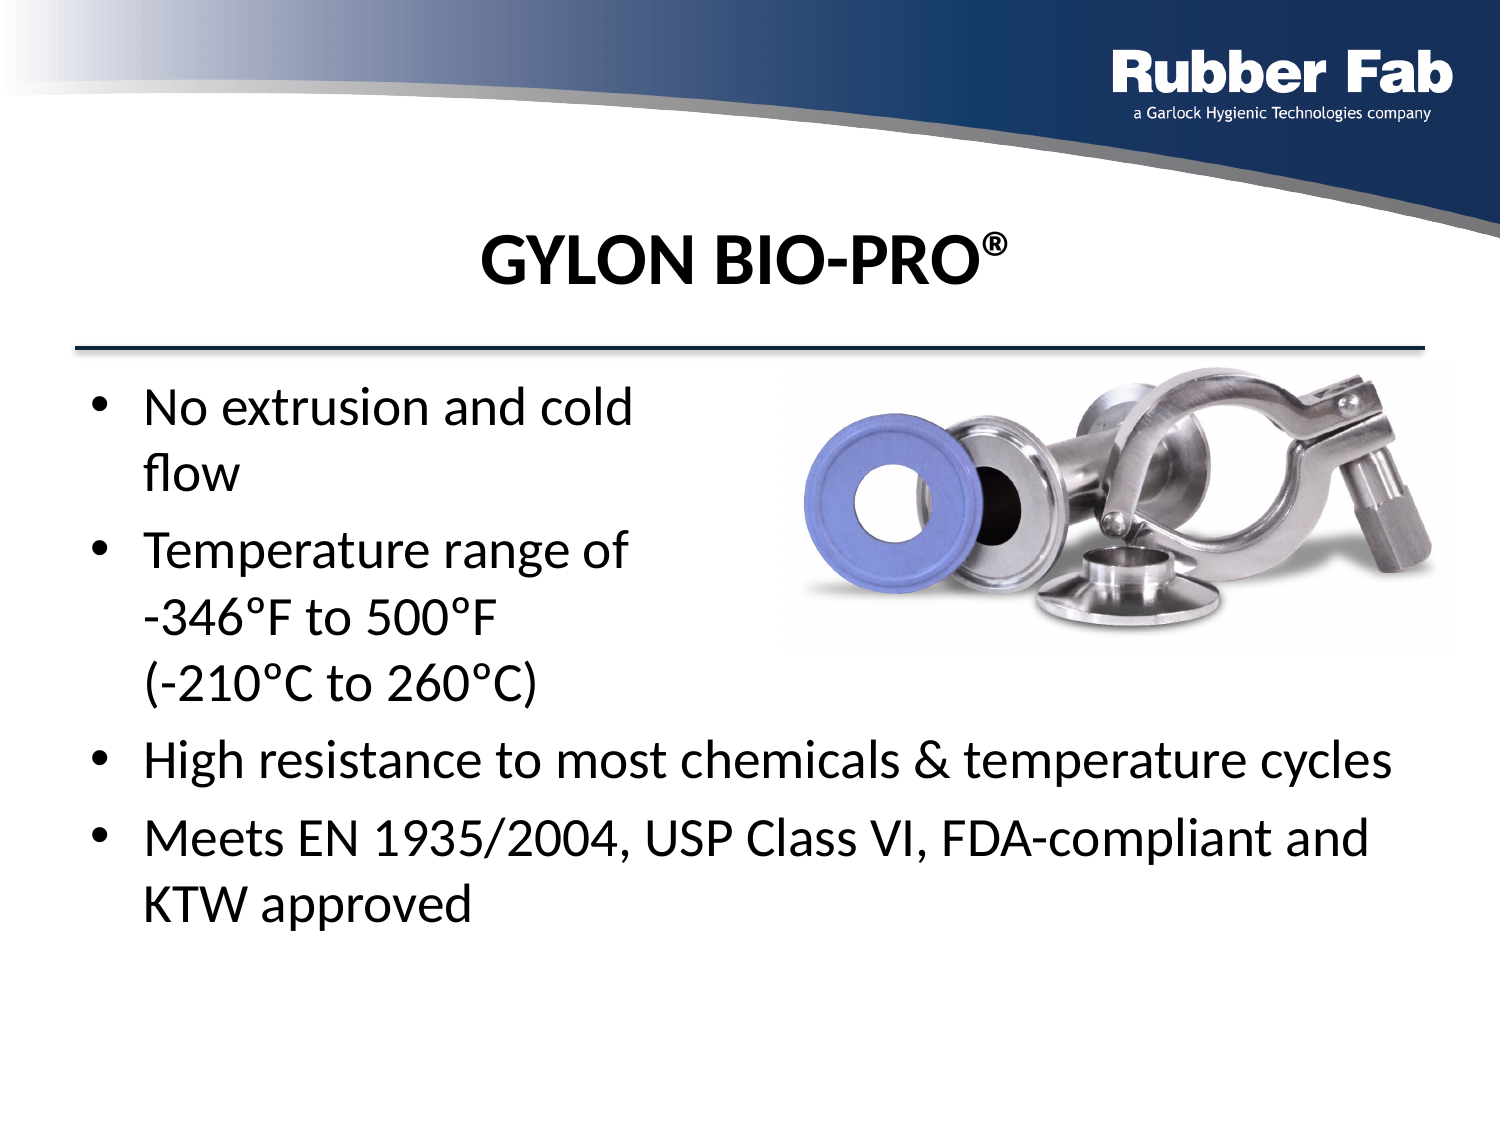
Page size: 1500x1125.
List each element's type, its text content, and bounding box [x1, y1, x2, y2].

picture [778, 362, 1456, 654]
title GYLON BIO-PRO® [75, 160, 1425, 349]
list No extrusion and cold flow Temperature range of -346ºF to 500ºF (-210ºC to 260ºC) High resistance to most chemicals & temperature cycles Meets EN 1935/2004, USP Class VI, FDA-compliant and KTW approved [75, 362, 1425, 1005]
picture [0, 0, 1500, 240]
